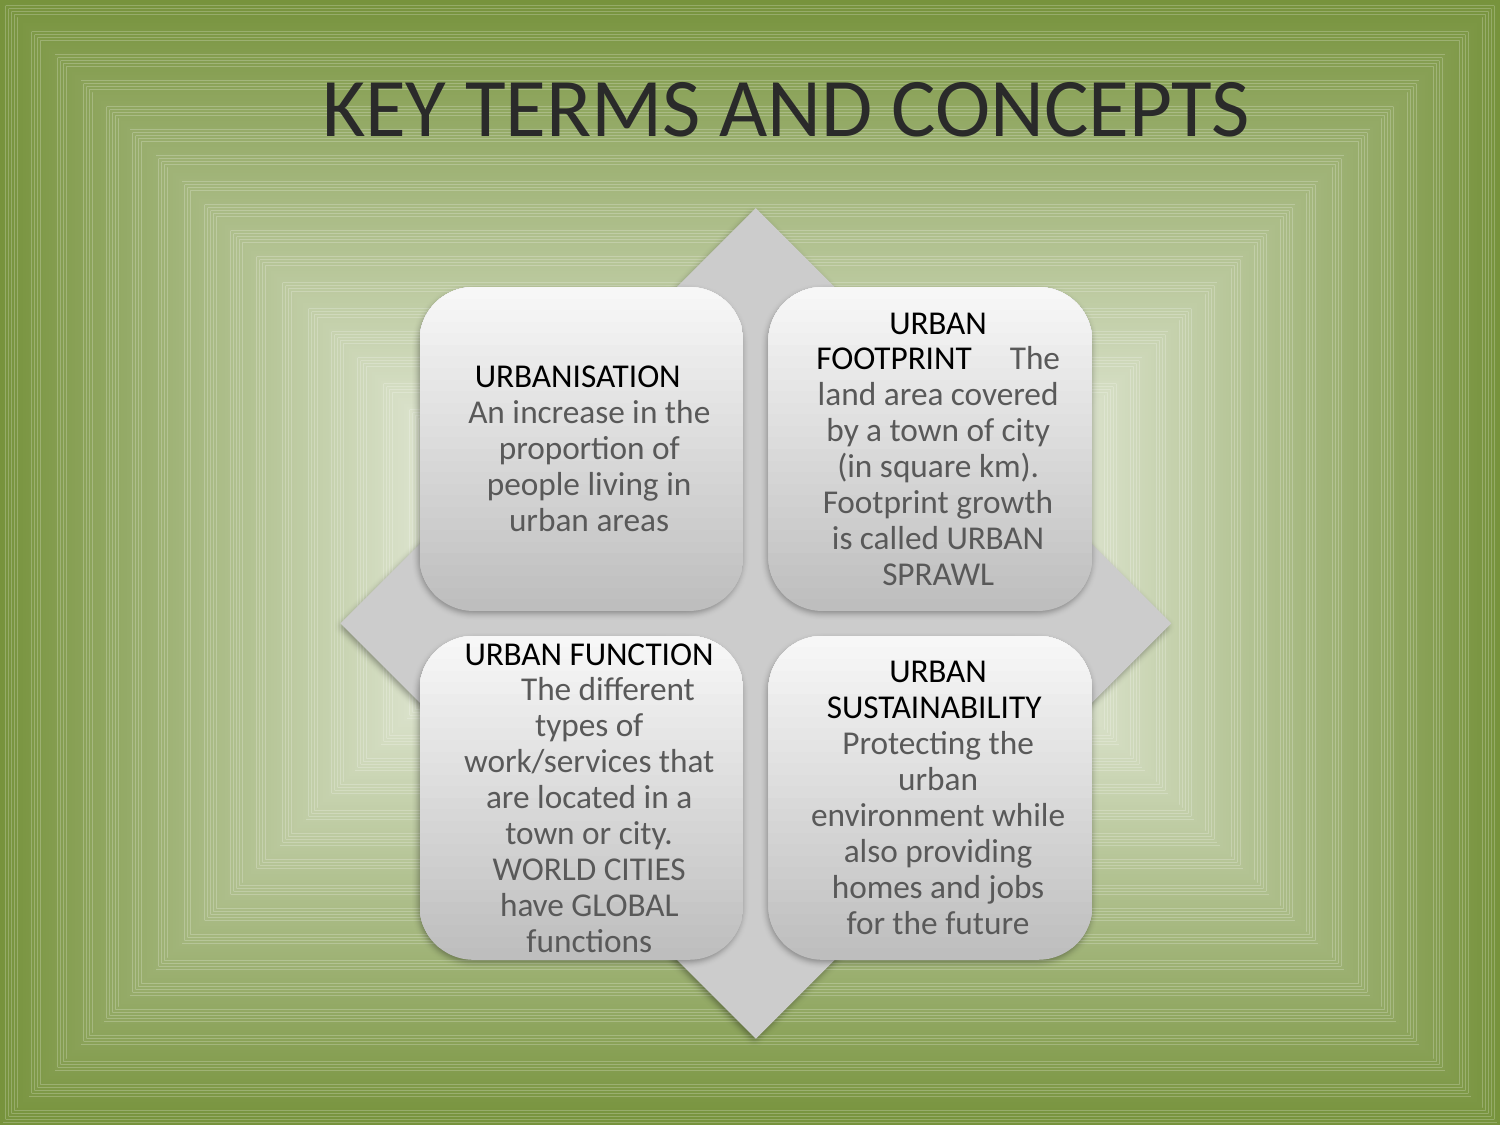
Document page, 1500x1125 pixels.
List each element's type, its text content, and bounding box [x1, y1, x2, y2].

title Key terms and concepts [149, 45, 1424, 263]
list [277, 207, 1235, 1039]
